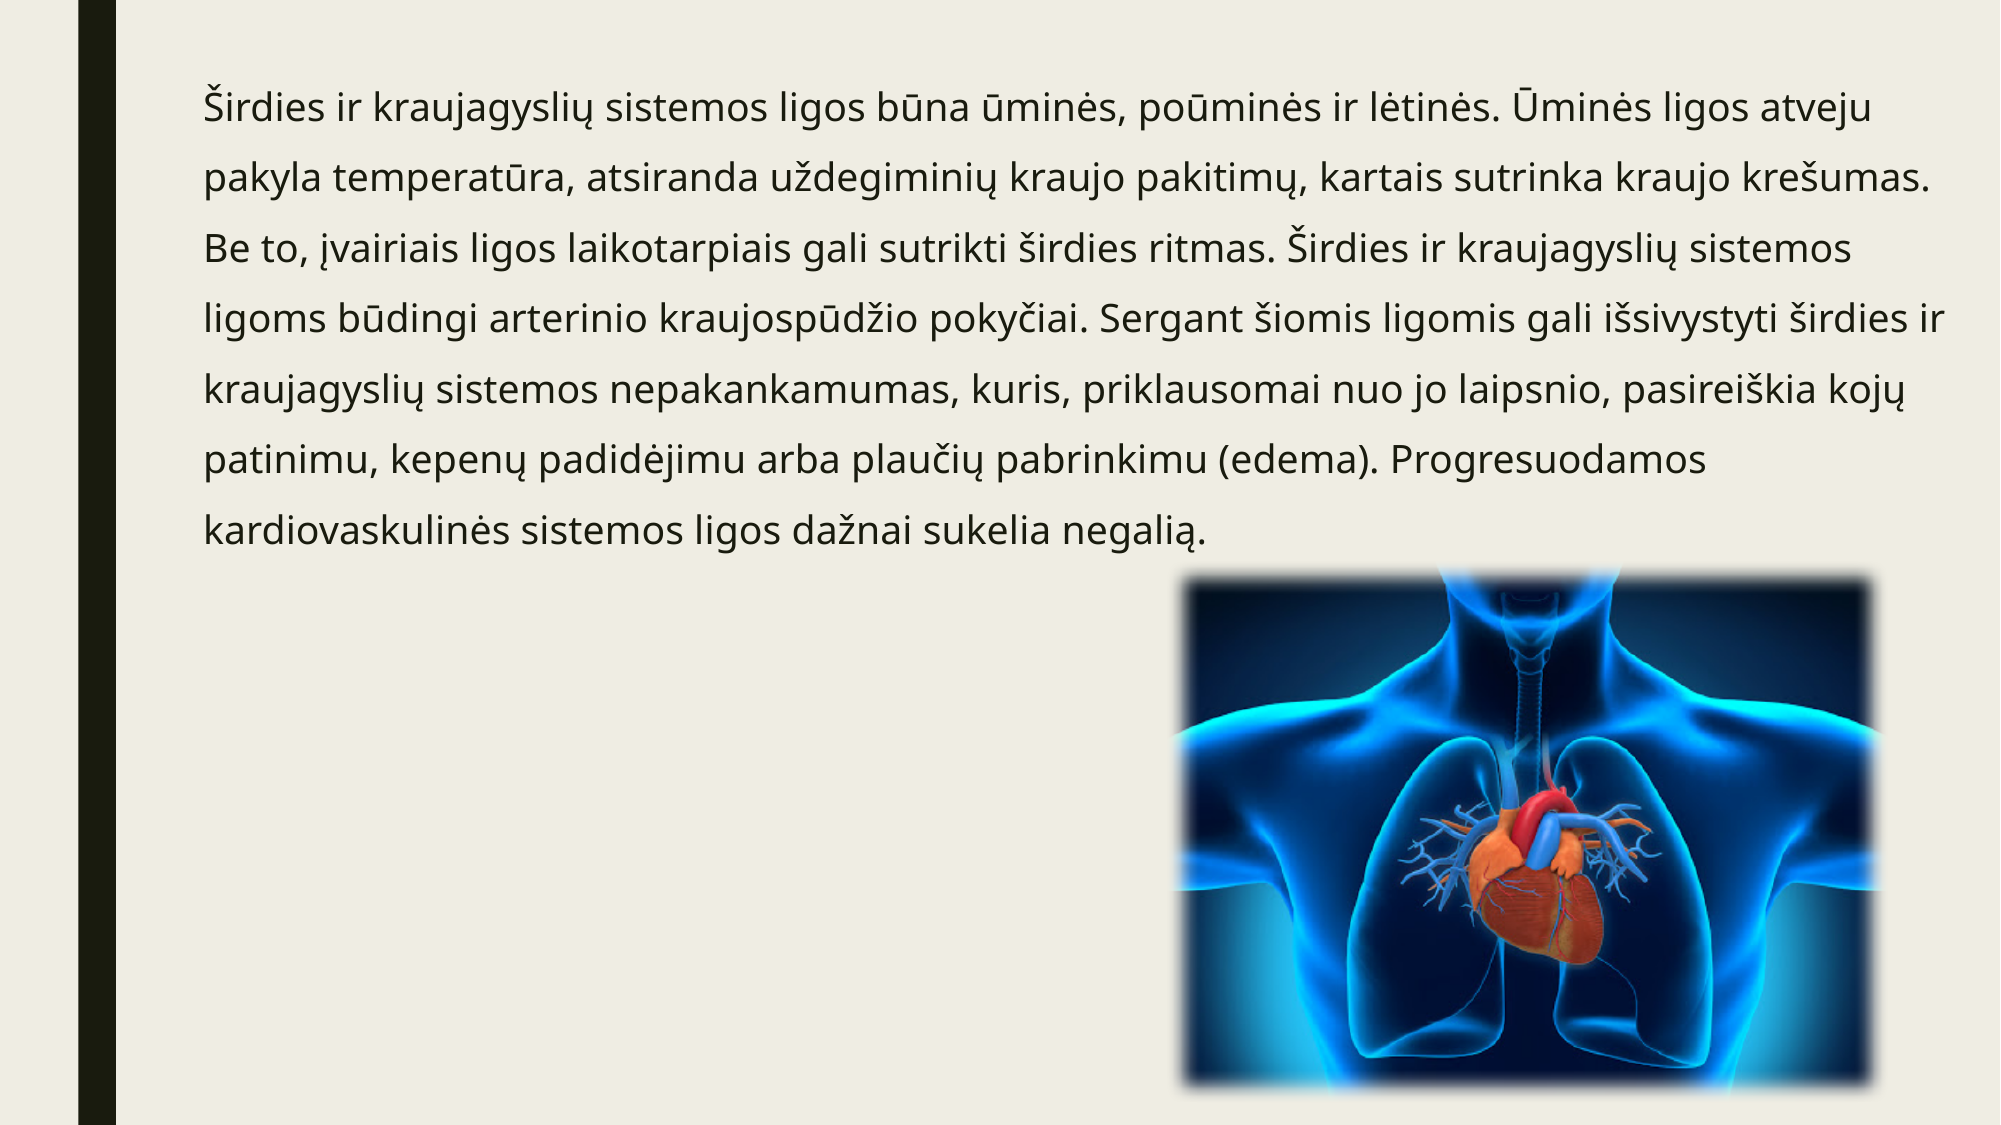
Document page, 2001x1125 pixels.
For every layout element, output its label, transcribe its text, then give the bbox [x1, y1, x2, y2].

list Širdies ir kraujagyslių sistemos ligos būna ūminės, poūminės ir lėtinės. Ūminės ligos atveju pakyla temperatūra, atsiranda uždegiminių kraujo pakitimų, kartais sutrinka kraujo krešumas. Be to, įvairiais ligos laikotarpiais gali sutrikti širdies ritmas. Širdies ir kraujagyslių sistemos ligoms būdingi arterinio kraujospūdžio pokyčiai. Sergant šiomis ligomis gali išsivystyti širdies ir kraujagyslių sistemos nepakankamumas, kuris, priklausomai nuo jo laipsnio, pasireiškia kojų patinimu, kepenų padidėjimu arba plaučių pabrinkimu (edema). Progresuodamos kardiovaskulinės sistemos ligos dažnai sukelia negalią. [188, 50, 1964, 567]
picture [1166, 560, 1889, 1103]
